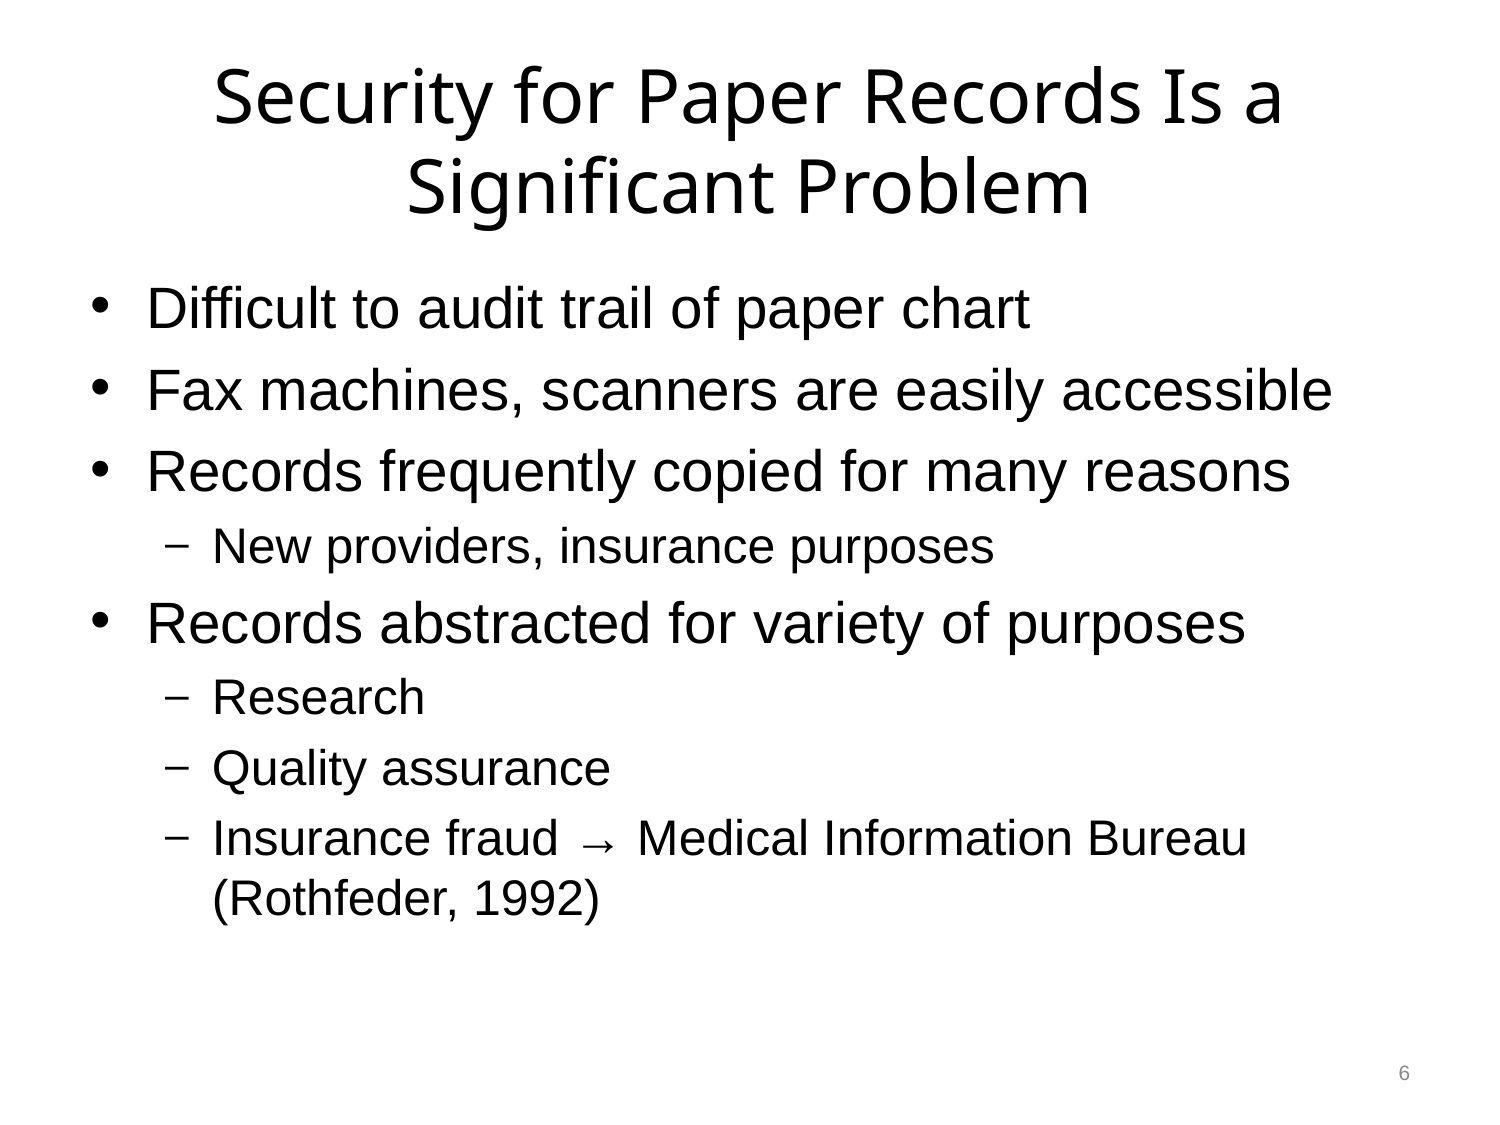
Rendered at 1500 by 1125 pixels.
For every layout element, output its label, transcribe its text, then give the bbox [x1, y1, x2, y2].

list Difficult to audit trail of paper chart Fax machines, scanners are easily accessible Records frequently copied for many reasons New providers, insurance purposes Records abstracted for variety of purposes Research Quality assurance Insurance fraud → Medical Information Bureau (Rothfeder, 1992) [75, 262, 1425, 1013]
slide_number 6 [1341, 1027, 1425, 1118]
title Security for Paper Records Is a Significant Problem [75, 45, 1425, 233]
